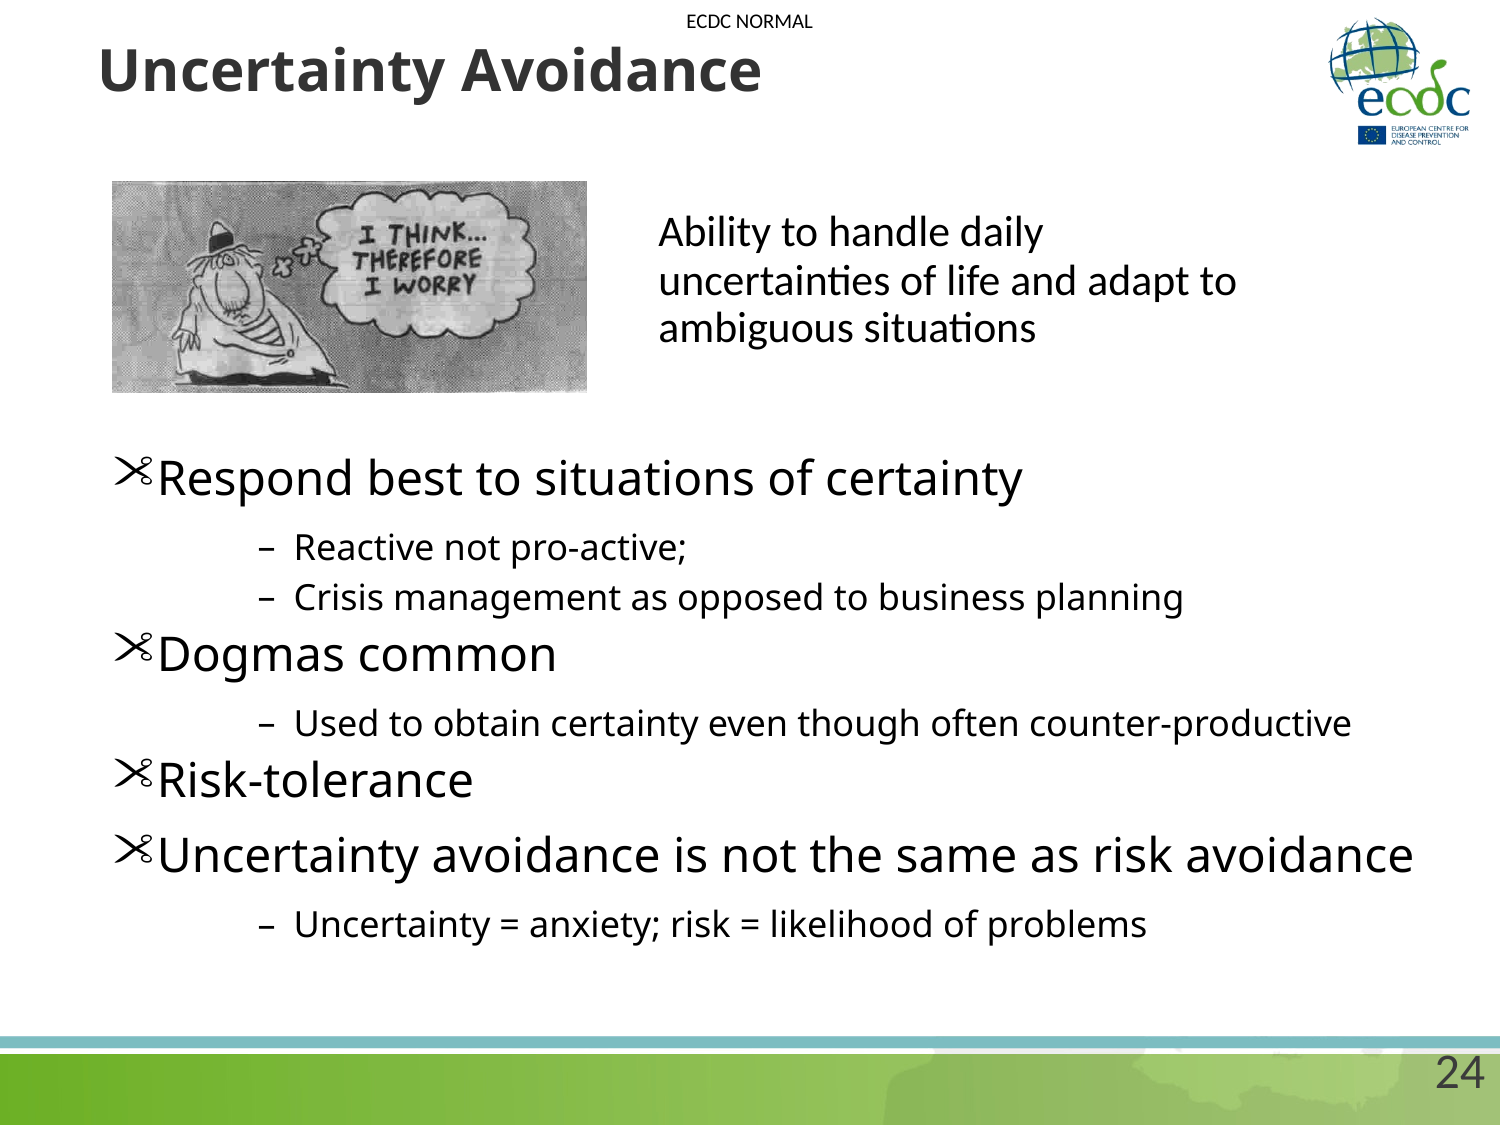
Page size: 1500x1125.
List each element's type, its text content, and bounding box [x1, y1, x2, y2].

picture [1328, 17, 1473, 148]
slide_number 24 [1149, 1042, 1500, 1103]
title Uncertainty Avoidance [97, 40, 977, 182]
list Respond best to situations of certainty Reactive not pro-active; Crisis management as opposed to business planning Dogmas common Used to obtain certainty even though often counter-productive Risk-tolerance Uncertainty avoidance is not the same as risk avoidance Uncertainty = anxiety; risk = likelihood of problems [112, 447, 1423, 967]
picture [112, 181, 587, 393]
text_box Ability to handle daily uncertainties of life and adapt to ambiguous situations [601, 196, 1301, 399]
picture [0, 1036, 1500, 1125]
